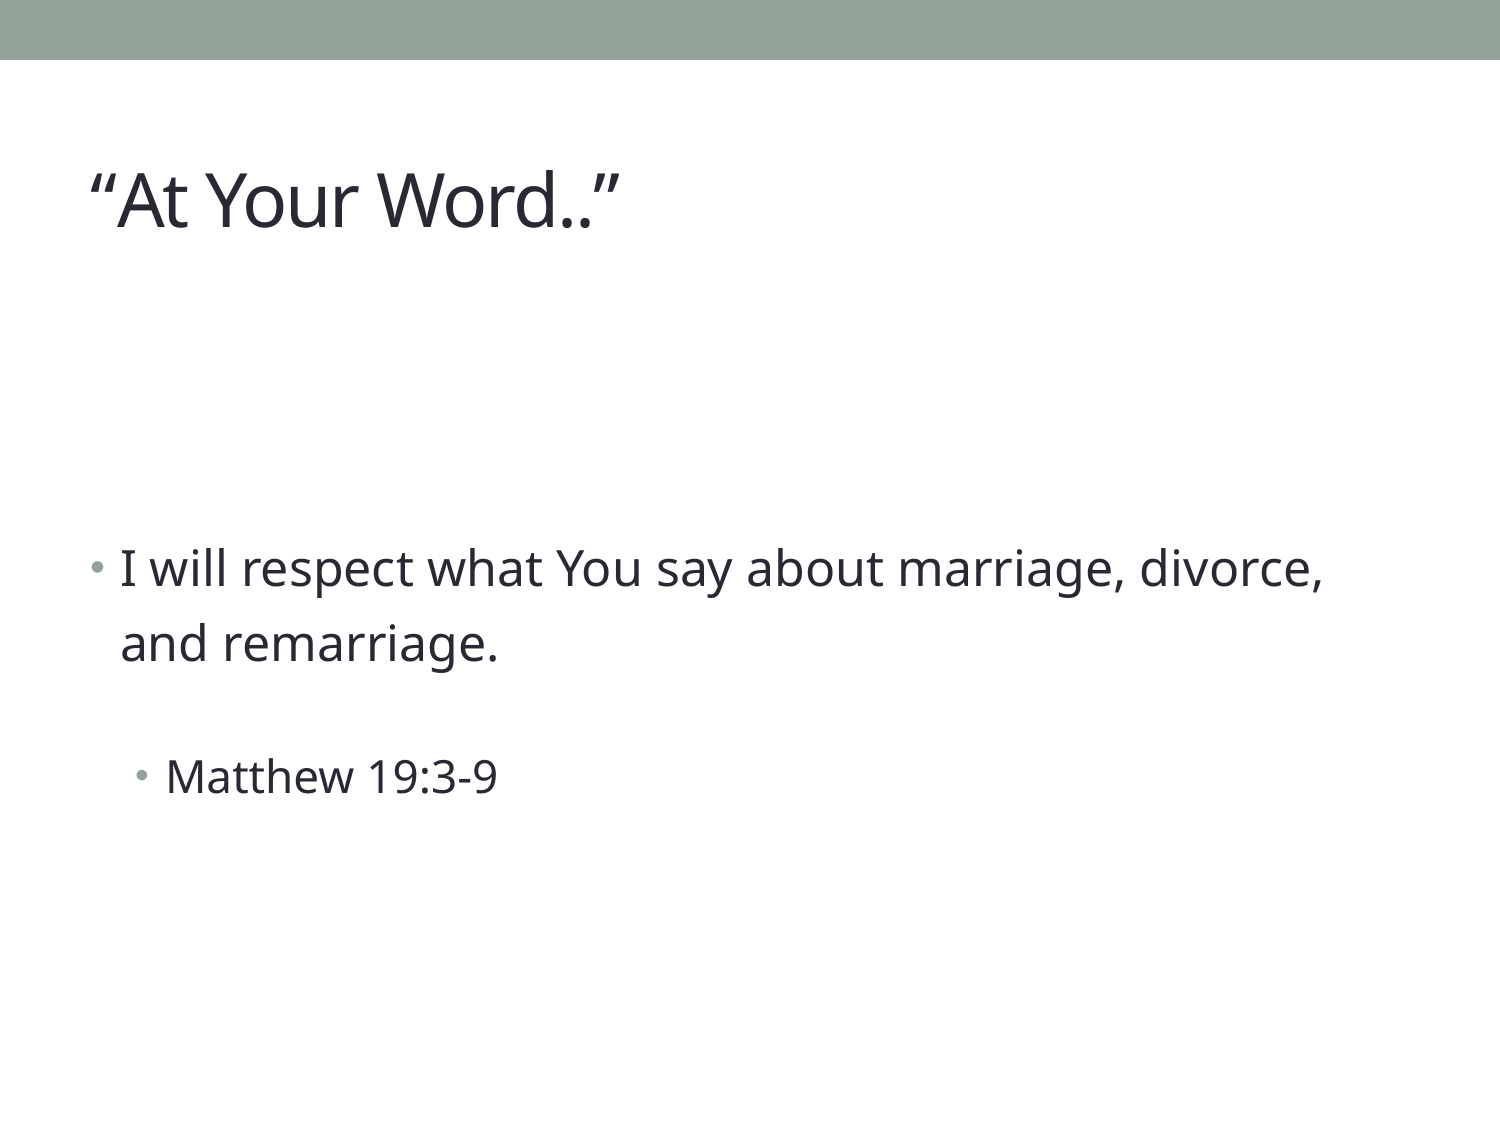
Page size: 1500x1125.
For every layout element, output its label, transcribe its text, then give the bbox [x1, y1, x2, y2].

list I will respect what You say about marriage, divorce, and remarriage. Matthew 19:3-9 [75, 262, 1425, 1063]
title “At Your Word..” [75, 87, 1425, 250]
